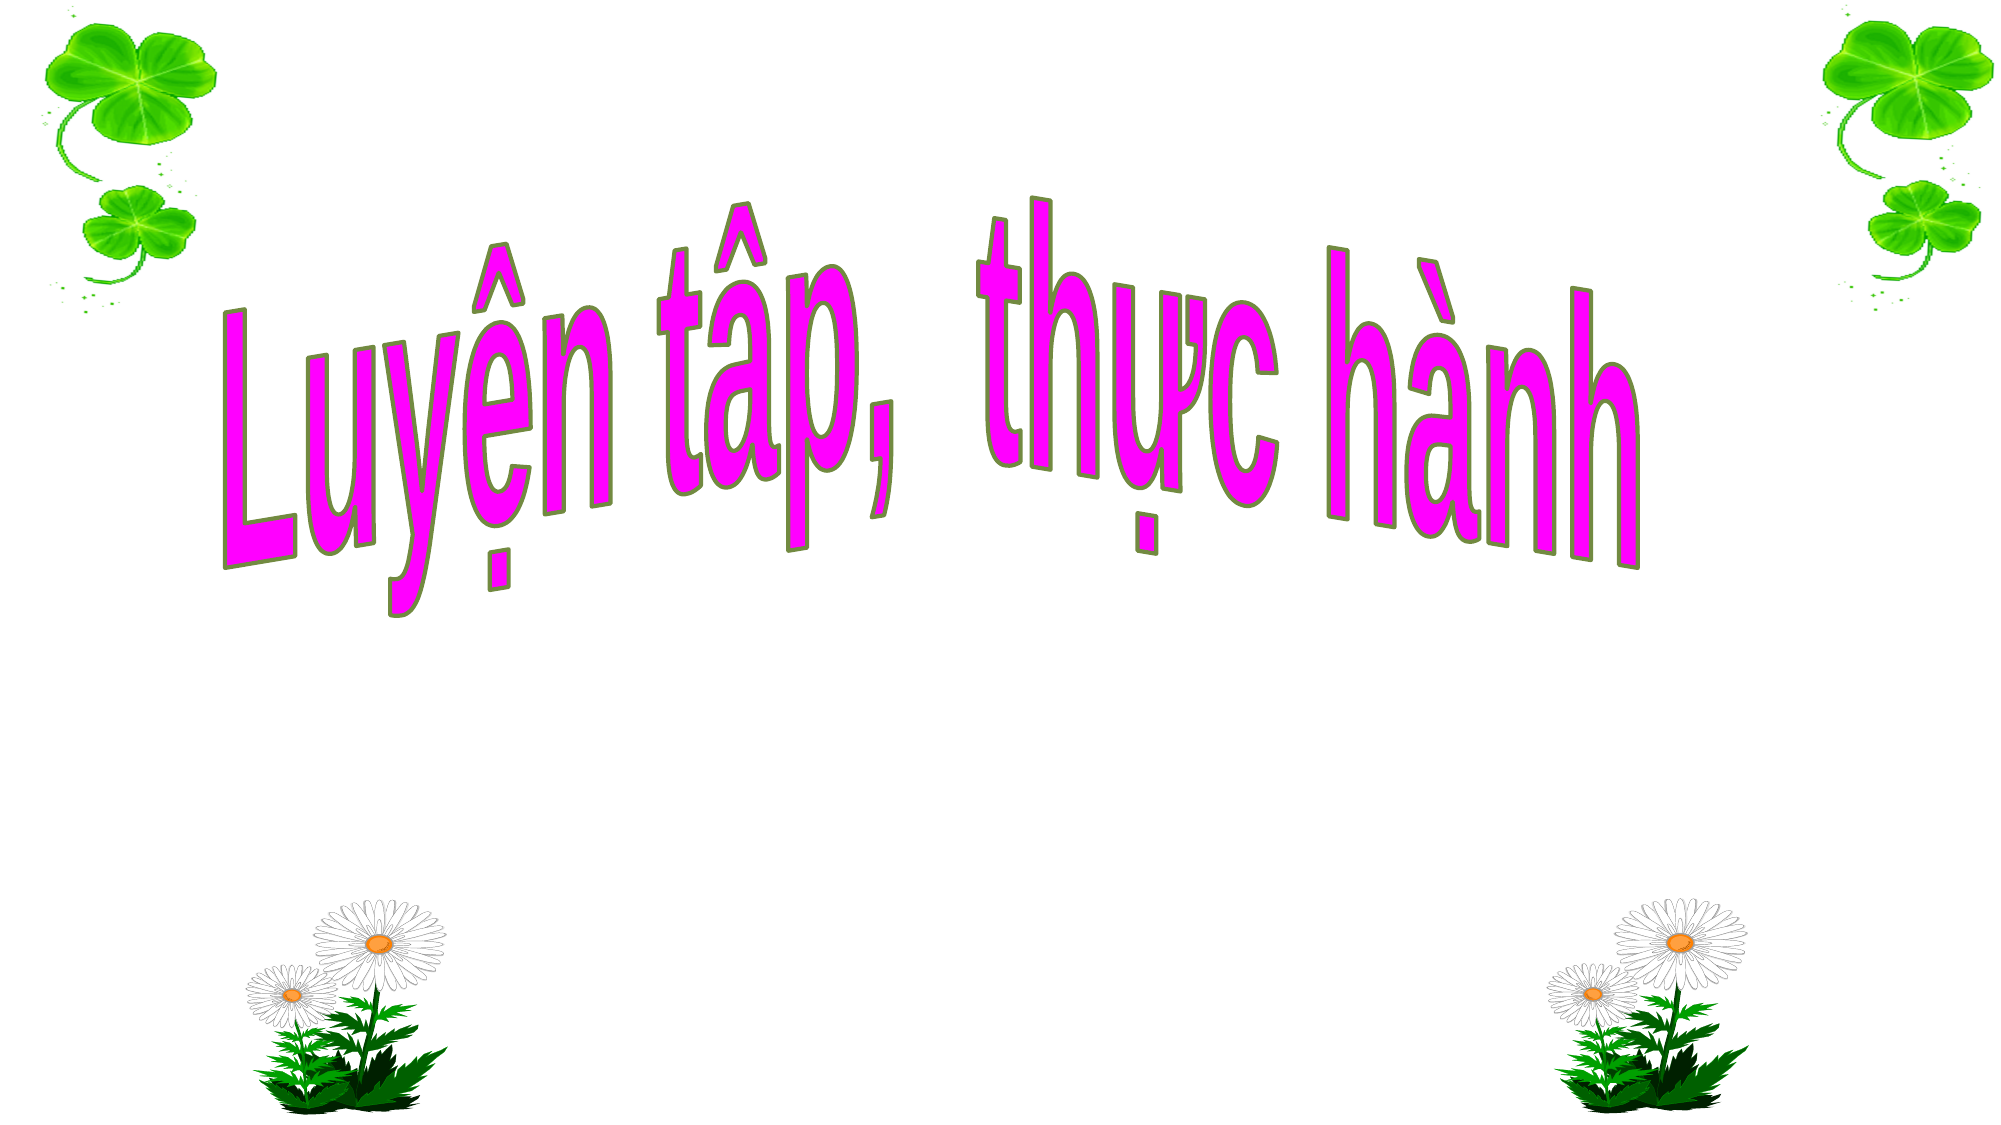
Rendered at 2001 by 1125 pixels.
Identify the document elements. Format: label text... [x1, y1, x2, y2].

picture [1545, 897, 1751, 1114]
picture [244, 898, 450, 1115]
text_box Luyện tâp, thực hành [487, 547, 511, 593]
text_box Luyện tâp, thực hành [1135, 511, 1159, 556]
text_box Luyện tâp, thực hành [1326, 245, 1397, 530]
text_box Luyện tâp, thực hành [1029, 195, 1100, 480]
text_box Luyện tâp, thực hành [869, 399, 894, 520]
text_box Luyện tâp, thực hành [1485, 344, 1557, 557]
text_box Luyện tâp, thực hành [713, 201, 768, 274]
text_box Luyện tâp, thực hành [305, 344, 377, 556]
text_box Luyện tâp, thực hành [1404, 332, 1482, 544]
text_box Luyện tâp, thực hành [1112, 282, 1208, 494]
text_box Luyện tâp, thực hành [382, 330, 461, 618]
picture [1810, 0, 1998, 323]
picture [21, 0, 224, 331]
text_box Luyện tâp, thực hành [1208, 300, 1280, 509]
text_box Luyện tâp, thực hành [222, 307, 298, 571]
text_box Luyện tâp, thực hành [542, 305, 613, 517]
text_box Luyện tâp, thực hành [471, 241, 526, 314]
text_box Luyện tâp, thực hành [656, 246, 782, 497]
text_box Luyện tâp, thực hành [462, 320, 533, 529]
text_box Luyện tâp, thực hành [1570, 285, 1640, 571]
text_box Luyện tâp, thực hành [785, 264, 859, 553]
text_box Luyện tâp, thực hành [976, 216, 1023, 468]
text_box Luyện tâp, thực hành [1416, 257, 1456, 325]
